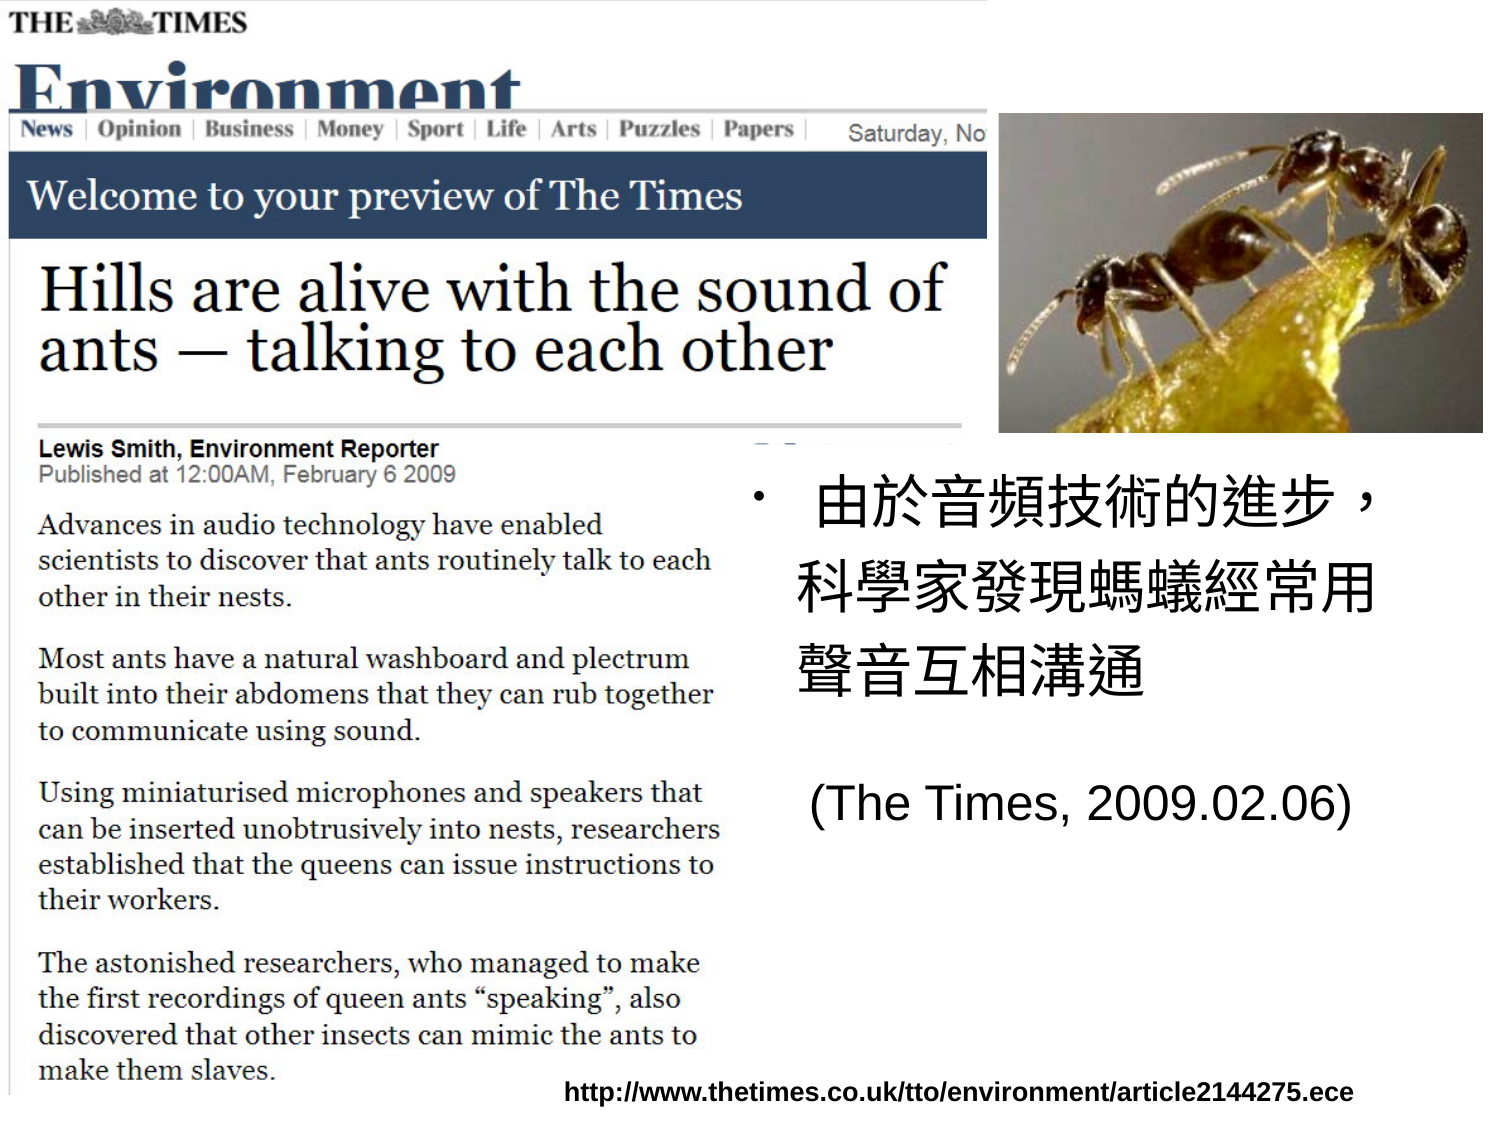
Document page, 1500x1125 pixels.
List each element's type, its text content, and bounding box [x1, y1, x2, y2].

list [0, 0, 987, 1095]
picture [998, 113, 1484, 433]
text_box http://www.thetimes.co.uk/tto/environment/article2144275.ece [549, 1066, 1388, 1114]
text_box 由於音頻技術的進步，科學家發現螞蟻經常用聲音互相溝通 [990, 444, 1436, 711]
text_box (The Times, 2009.02.06) [990, 763, 1483, 838]
